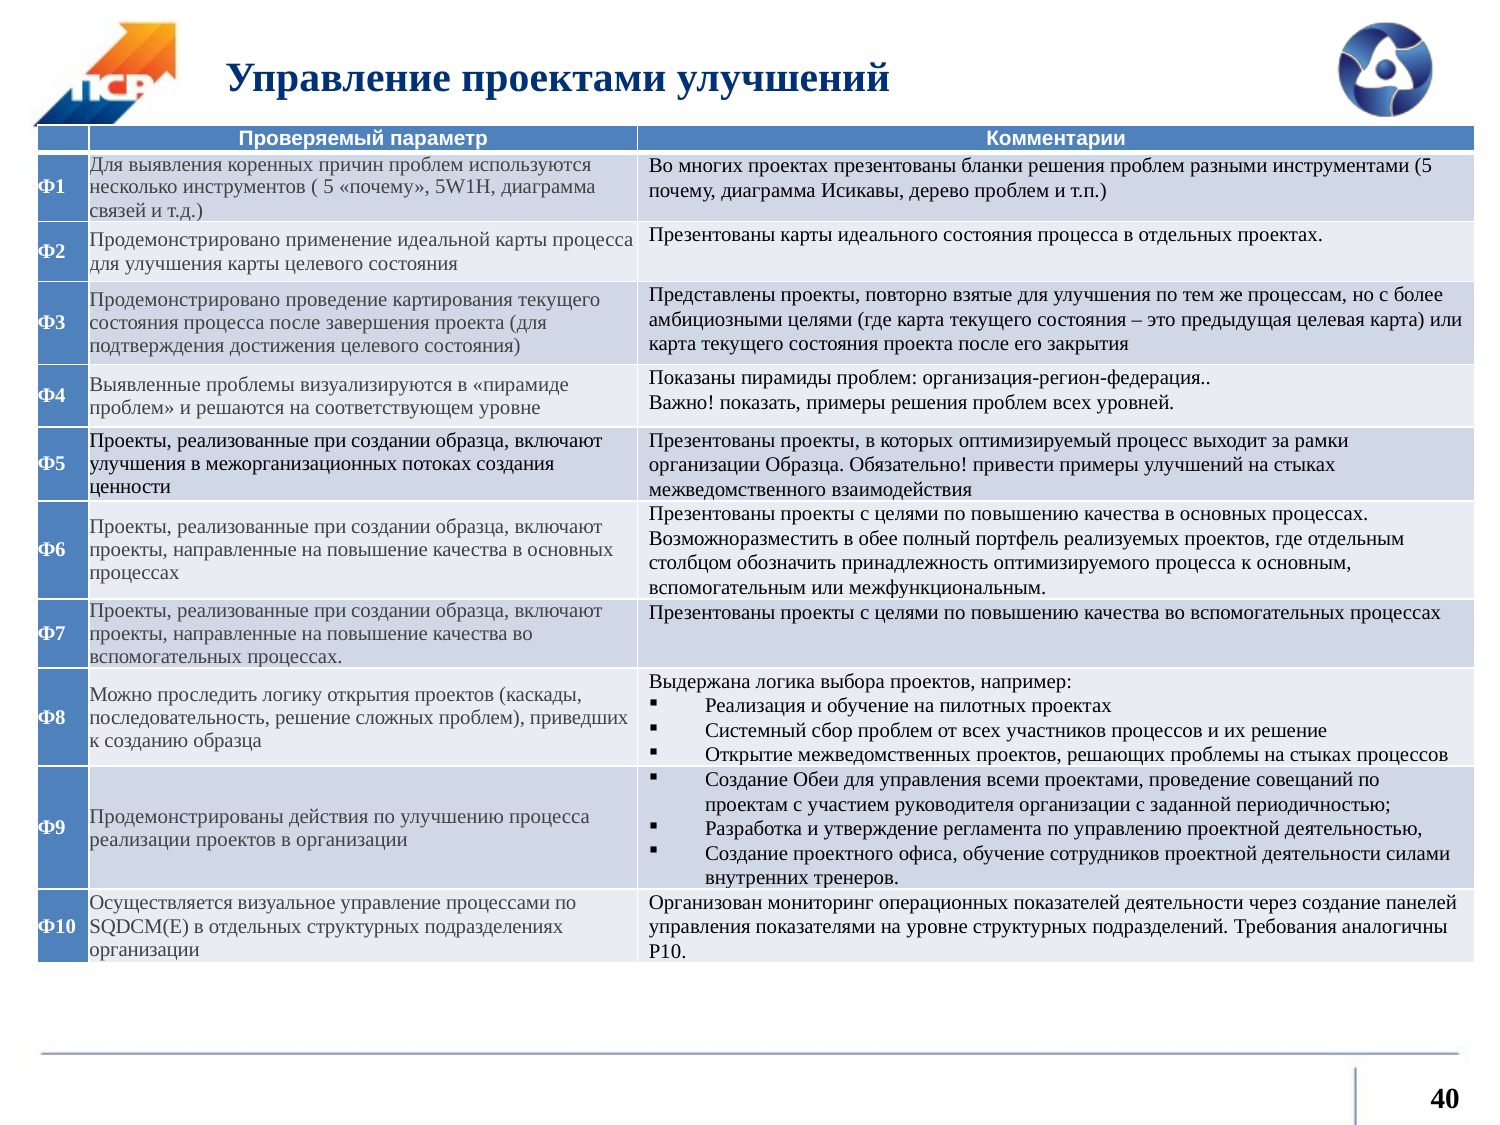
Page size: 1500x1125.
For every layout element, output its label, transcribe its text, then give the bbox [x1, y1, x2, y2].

table_header Комментарии [638, 126, 1474, 150]
table_cell Презентованы проекты с целями по повышению качества в основных процессах. Возможноразместить в обее полный портфель реализуемых проектов, где отдельным столбцом обозначить принадлежность оптимизируемого процесса к основным, вспомогательным или межфункциональным. [638, 502, 1474, 598]
table_cell Ф5 [38, 428, 88, 500]
table_cell Для выявления коренных причин проблем используются несколько инструментов ( 5 «почему», 5W1H, диаграмма связей и т.д.) [90, 155, 637, 221]
table_header [38, 126, 88, 150]
slide_number 40 [1426, 1079, 1481, 1125]
table_cell Организован мониторинг операционных показателей деятельности через создание панелей управления показателями на уровне структурных подразделений. Требования аналогичны Р10. [638, 890, 1474, 962]
table_cell Проекты, реализованные при создании образца, включают проекты, направленные на повышение качества во вспомогательных процессах. [90, 600, 637, 667]
table_cell Ф6 [38, 502, 88, 598]
table_cell Во многих проектах презентованы бланки решения проблем разными инструментами (5 почему, диаграмма Исикавы, дерево проблем и т.п.) [638, 155, 1474, 221]
table_cell Выдержана логика выбора проектов, например: Реализация и обучение на пилотных проектах Системный сбор проблем от всех участников процессов и их решение Открытие межведомственных проектов, решающих проблемы на стыках процессов [638, 669, 1474, 765]
table_cell Ф3 [38, 282, 88, 364]
table_cell Ф1 [38, 155, 88, 221]
table_cell Ф4 [38, 365, 88, 426]
table_cell Ф8 [38, 669, 88, 765]
table_cell Презентованы проекты, в которых оптимизируемый процесс выходит за рамки организации Образца. Обязательно! привести примеры улучшений на стыках межведомственного взаимодействия [638, 428, 1474, 500]
table_cell Продемонстрировано применение идеальной карты процесса для улучшения карты целевого состояния [90, 222, 637, 281]
picture [0, 0, 1500, 1125]
table_cell Осуществляется визуальное управление процессами по SQDCM(E) в отдельных структурных подразделениях организации [90, 890, 637, 962]
table_cell Проекты, реализованные при создании образца, включают проекты, направленные на повышение качества в основных процессах [90, 502, 637, 598]
table_header Проверяемый параметр [90, 126, 637, 150]
table_cell Выявленные проблемы визуализируются в «пирамиде проблем» и решаются на соответствующем уровне [90, 365, 637, 426]
table_cell Ф10 [38, 890, 88, 962]
table_cell Продемонстрированы действия по улучшению процесса реализации проектов в организации [90, 767, 637, 888]
table_cell Ф2 [38, 222, 88, 281]
table_cell Продемонстрировано проведение картирования текущего состояния процесса после завершения проекта (для подтверждения достижения целевого состояния) [90, 282, 637, 364]
table_cell Презентованы проекты с целями по повышению качества во вспомогательных процессах [638, 600, 1474, 667]
table_cell Показаны пирамиды проблем: организация-регион-федерация.. Важно! показать, примеры решения проблем всех уровней. [638, 365, 1474, 426]
table_cell Создание Обеи для управления всеми проектами, проведение совещаний по проектам с участием руководителя организации с заданной периодичностью; Разработка и утверждение регламента по управлению проектной деятельностью, Создание проектного офиса, обучение сотрудников проектной деятельности силами внутренних тренеров. [638, 767, 1474, 888]
table_cell Ф9 [38, 767, 88, 888]
table_cell Представлены проекты, повторно взятые для улучшения по тем же процессам, но с более амбициозными целями (где карта текущего состояния – это предыдущая целевая карта) или карта текущего состояния проекта после его закрытия [638, 282, 1474, 364]
table_cell Проекты, реализованные при создании образца, включают улучшения в межорганизационных потоках создания ценности [90, 428, 637, 500]
title Управление проектами улучшений [225, 50, 963, 101]
table_cell Презентованы карты идеального состояния процесса в отдельных проектах. [638, 222, 1474, 281]
table_cell Можно проследить логику открытия проектов (каскады, последовательность, решение сложных проблем), приведших к созданию образца [90, 669, 637, 765]
table_cell Ф7 [38, 600, 88, 667]
